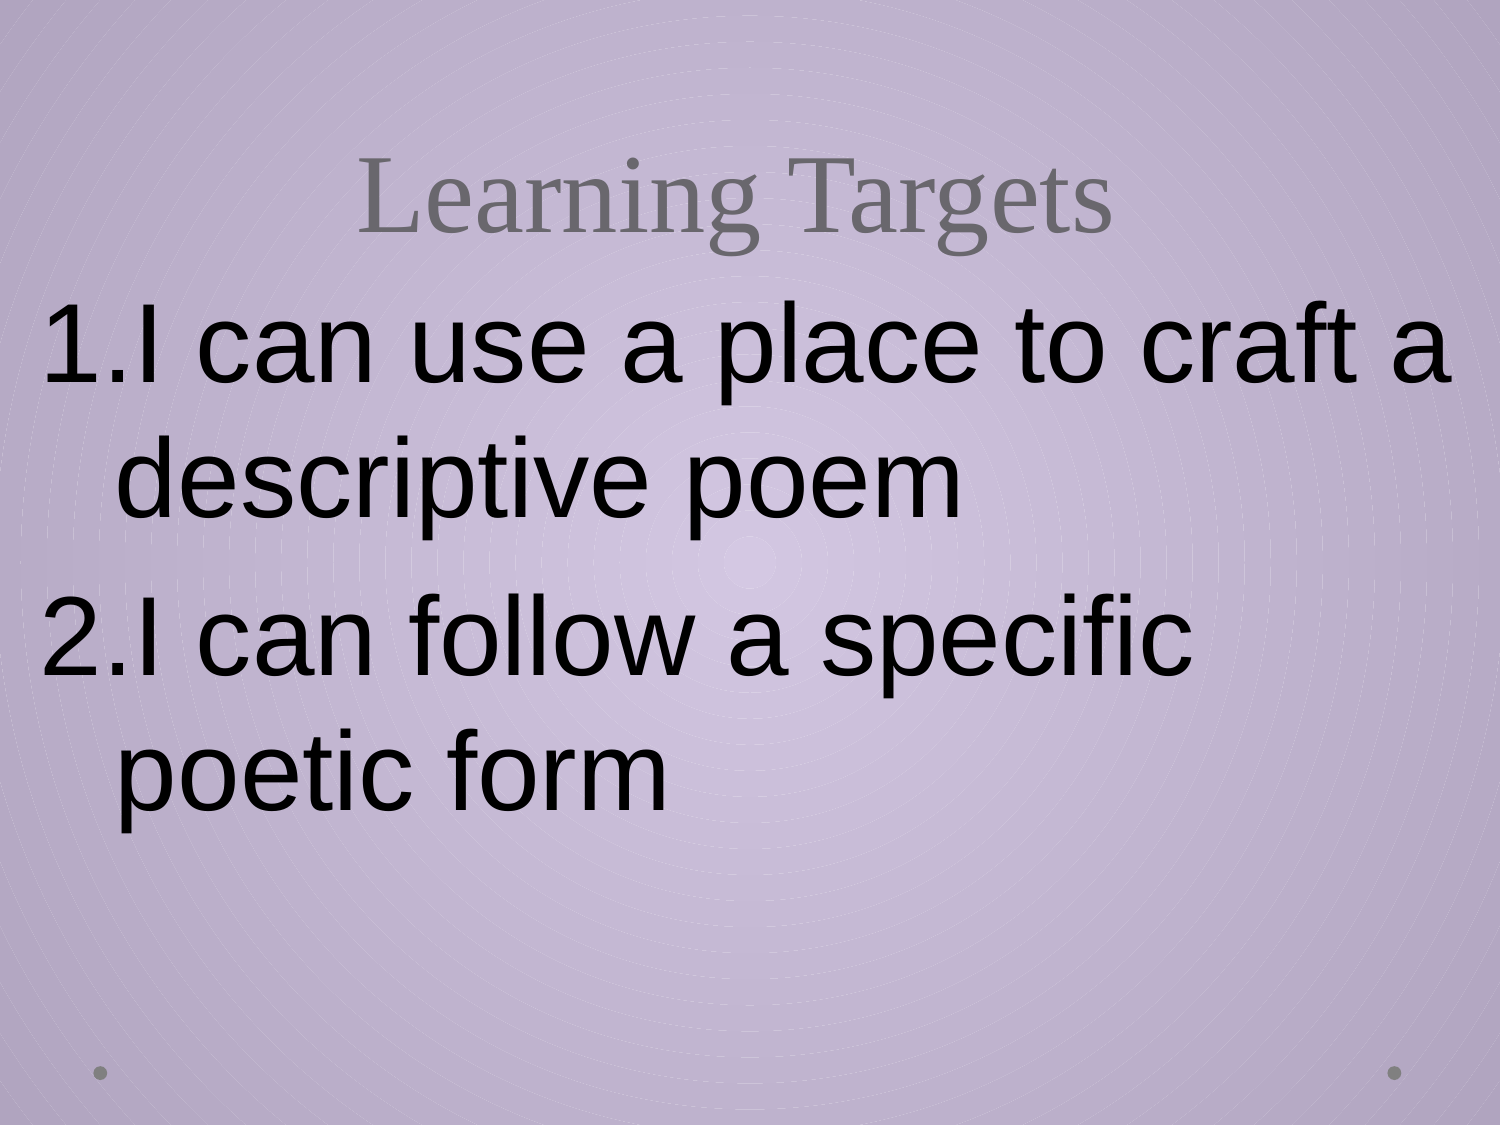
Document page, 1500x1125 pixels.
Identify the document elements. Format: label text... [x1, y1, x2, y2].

title Learning Targets [75, 0, 1425, 262]
list I can use a place to craft a descriptive poem I can follow a specific poetic form [24, 262, 1488, 1075]
